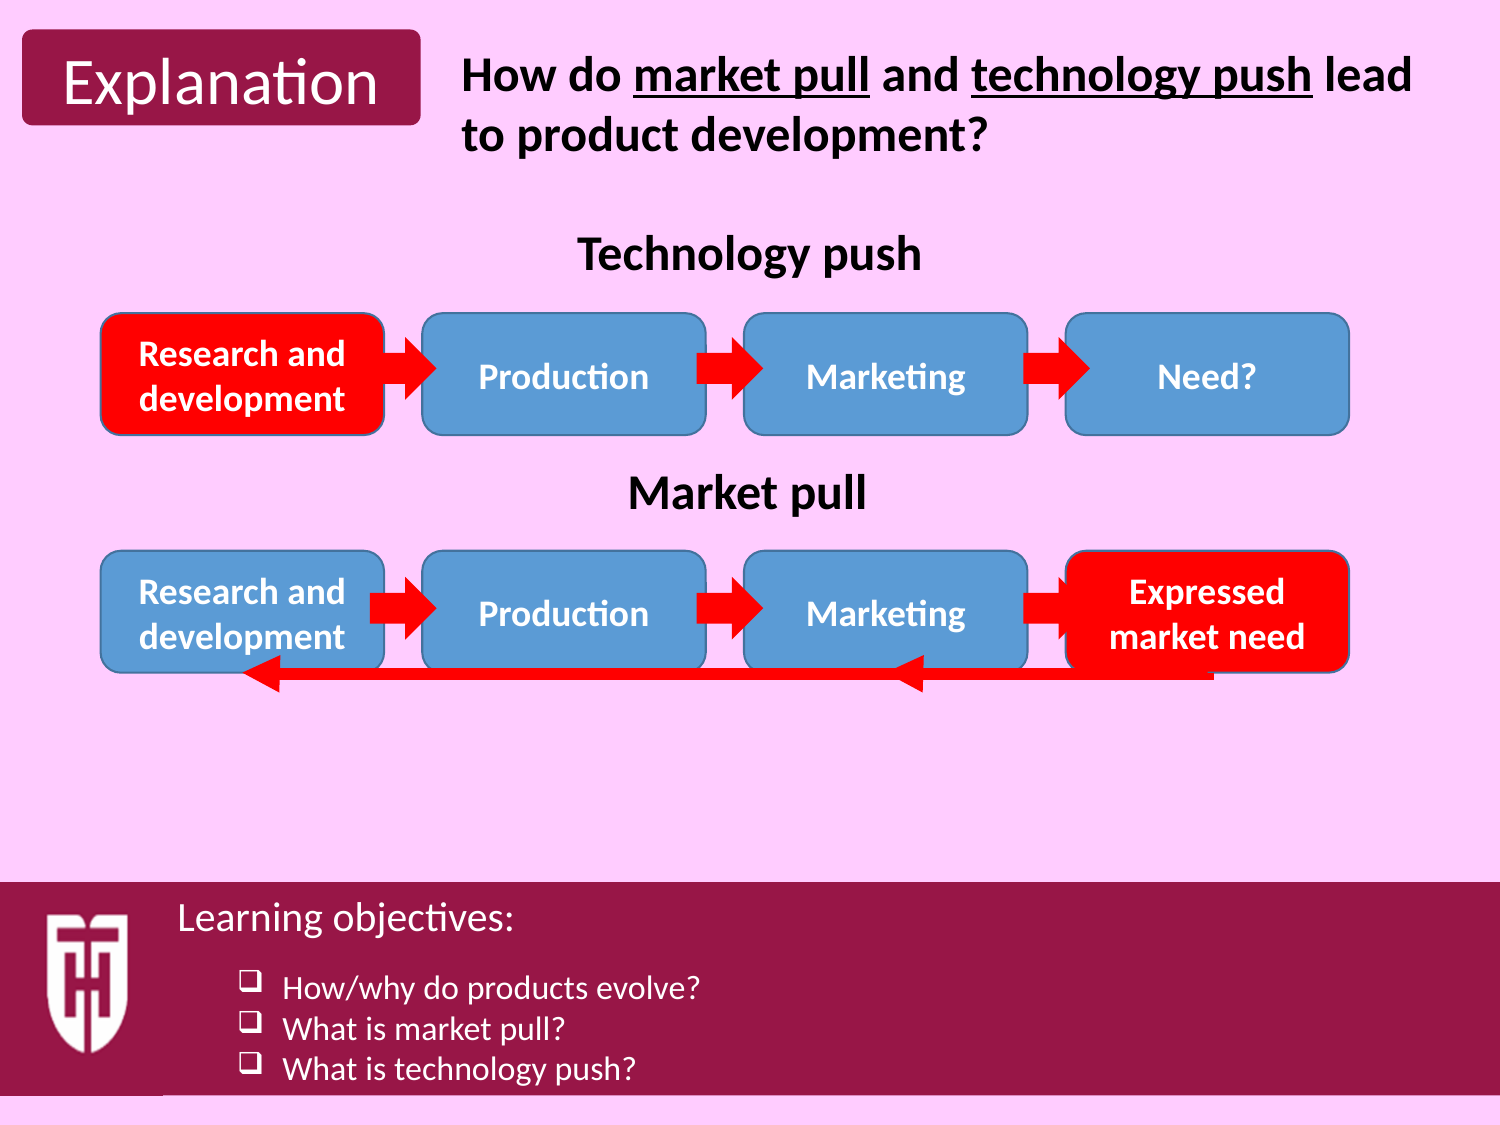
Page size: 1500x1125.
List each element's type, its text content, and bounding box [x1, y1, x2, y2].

text_box Technology push [727, 212, 938, 288]
text_box Need? [1064, 312, 1351, 437]
text_box Research and development [99, 549, 386, 674]
text_box [1023, 592, 1046, 624]
text_box [369, 337, 437, 400]
text_box [1049, 576, 1090, 640]
text_box Market pull [612, 452, 724, 527]
text_box [369, 576, 437, 640]
text_box Technology push [562, 212, 724, 288]
text_box [727, 337, 764, 400]
text_box How do market pull and technology push lead to product development? [446, 34, 1462, 170]
text_box Expressed market need [1064, 549, 1351, 674]
text_box Market pull [727, 452, 883, 527]
text_box Production [421, 312, 707, 437]
text_box [696, 352, 724, 384]
text_box Production [421, 549, 707, 668]
text_box Marketing [742, 549, 1029, 668]
text_box [1023, 337, 1090, 400]
text_box Research and development [99, 312, 386, 437]
text_box [696, 592, 724, 624]
text_box Marketing [742, 312, 1029, 437]
picture [0, 882, 162, 1096]
text_box [727, 576, 764, 640]
